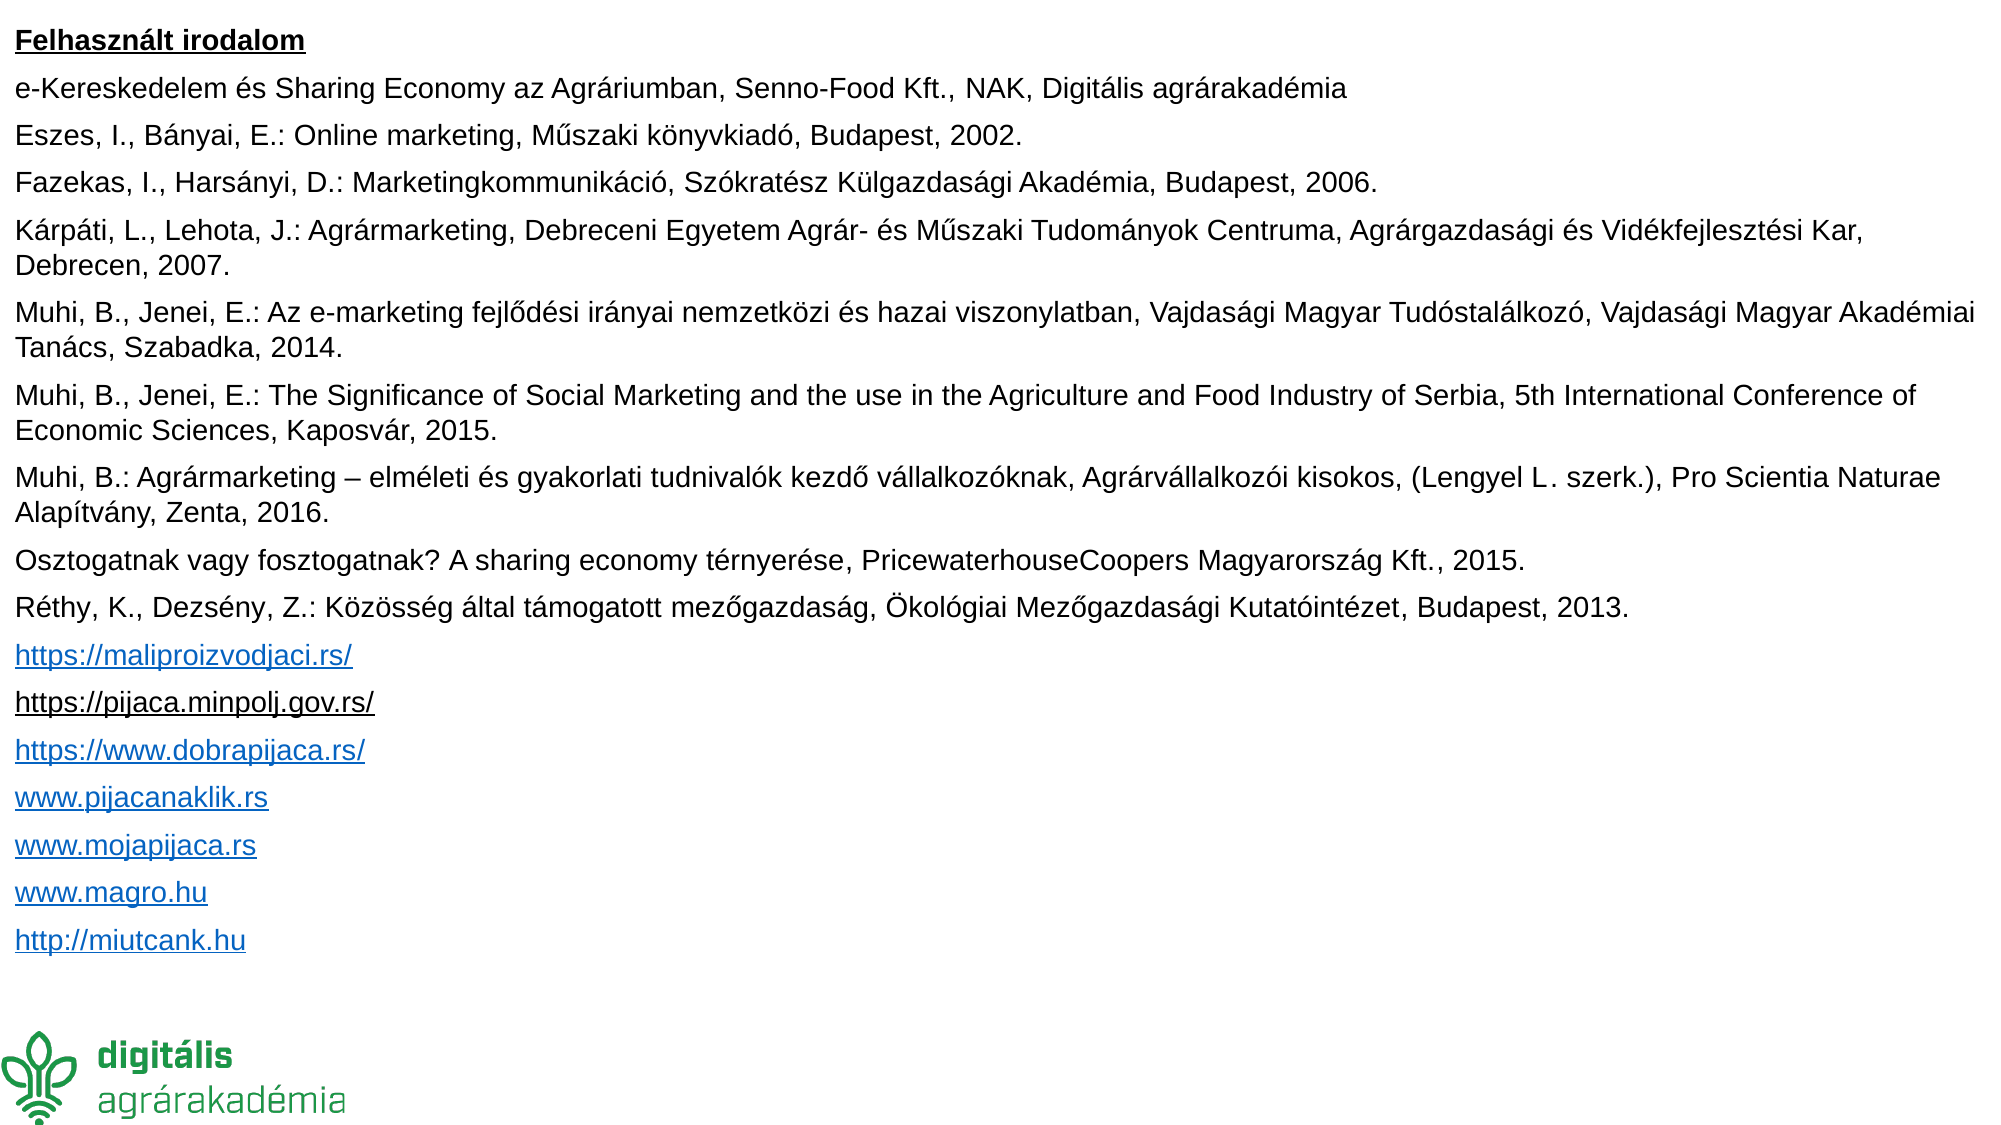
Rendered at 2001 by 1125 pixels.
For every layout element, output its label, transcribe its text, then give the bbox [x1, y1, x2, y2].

picture [0, 1031, 345, 1125]
text_box Felhasznált irodalom e-Kereskedelem és Sharing Economy az Agráriumban, Senno-Food Kft., NAK, Digitális agrárakadémia Eszes, I., Bányai, E.: Online marketing, Műszaki könyvkiadó, Budapest, 2002. Fazekas, I., Harsányi, D.: Marketingkommunikáció, Szókratész Külgazdasági Akadémia, Budapest, 2006. Kárpáti, L., Lehota, J.: Agrármarketing, Debreceni Egyetem Agrár- és Műszaki Tudományok Centruma, Agrárgazdasági és Vidékfejlesztési Kar, Debrecen, 2007. Muhi, B., Jenei, E.: Az e-marketing fejlődési irányai nemzetközi és hazai viszonylatban, Vajdasági Magyar Tudóstalálkozó, Vajdasági Magyar Akadémiai Tanács, Szabadka, 2014. Muhi, B., Jenei, E.: The Significance of Social Marketing and the use in the Agriculture and Food Industry of Serbia, 5th International Conference of Economic Sciences, Kaposvár, 2015. Muhi, B.: Agrármarketing – elméleti és gyakorlati tudnivalók kezdő vállalkozóknak, Agrárvállalkozói kisokos, (Lengyel L. szerk.), Pro Scientia Naturae Alapítvány, Zenta, 2016. Osztogatnak vagy fosztogatnak? A sharing economy térnyerése, PricewaterhouseCoopers Magyarország Kft., 2015. Réthy, K., Dezsény, Z.: Közösség által támogatott mezőgazdaság, Ökológiai Mezőgazdasági Kutatóintézet, Budapest, 2013. https://maliproizvodjaci.rs/ https://pijaca.minpolj.gov.rs/ https://www.dobrapijaca.rs/ www.pijacanaklik.rs www.mojapijaca.rs www.magro.hu http://miutcank.hu [0, 13, 2000, 964]
